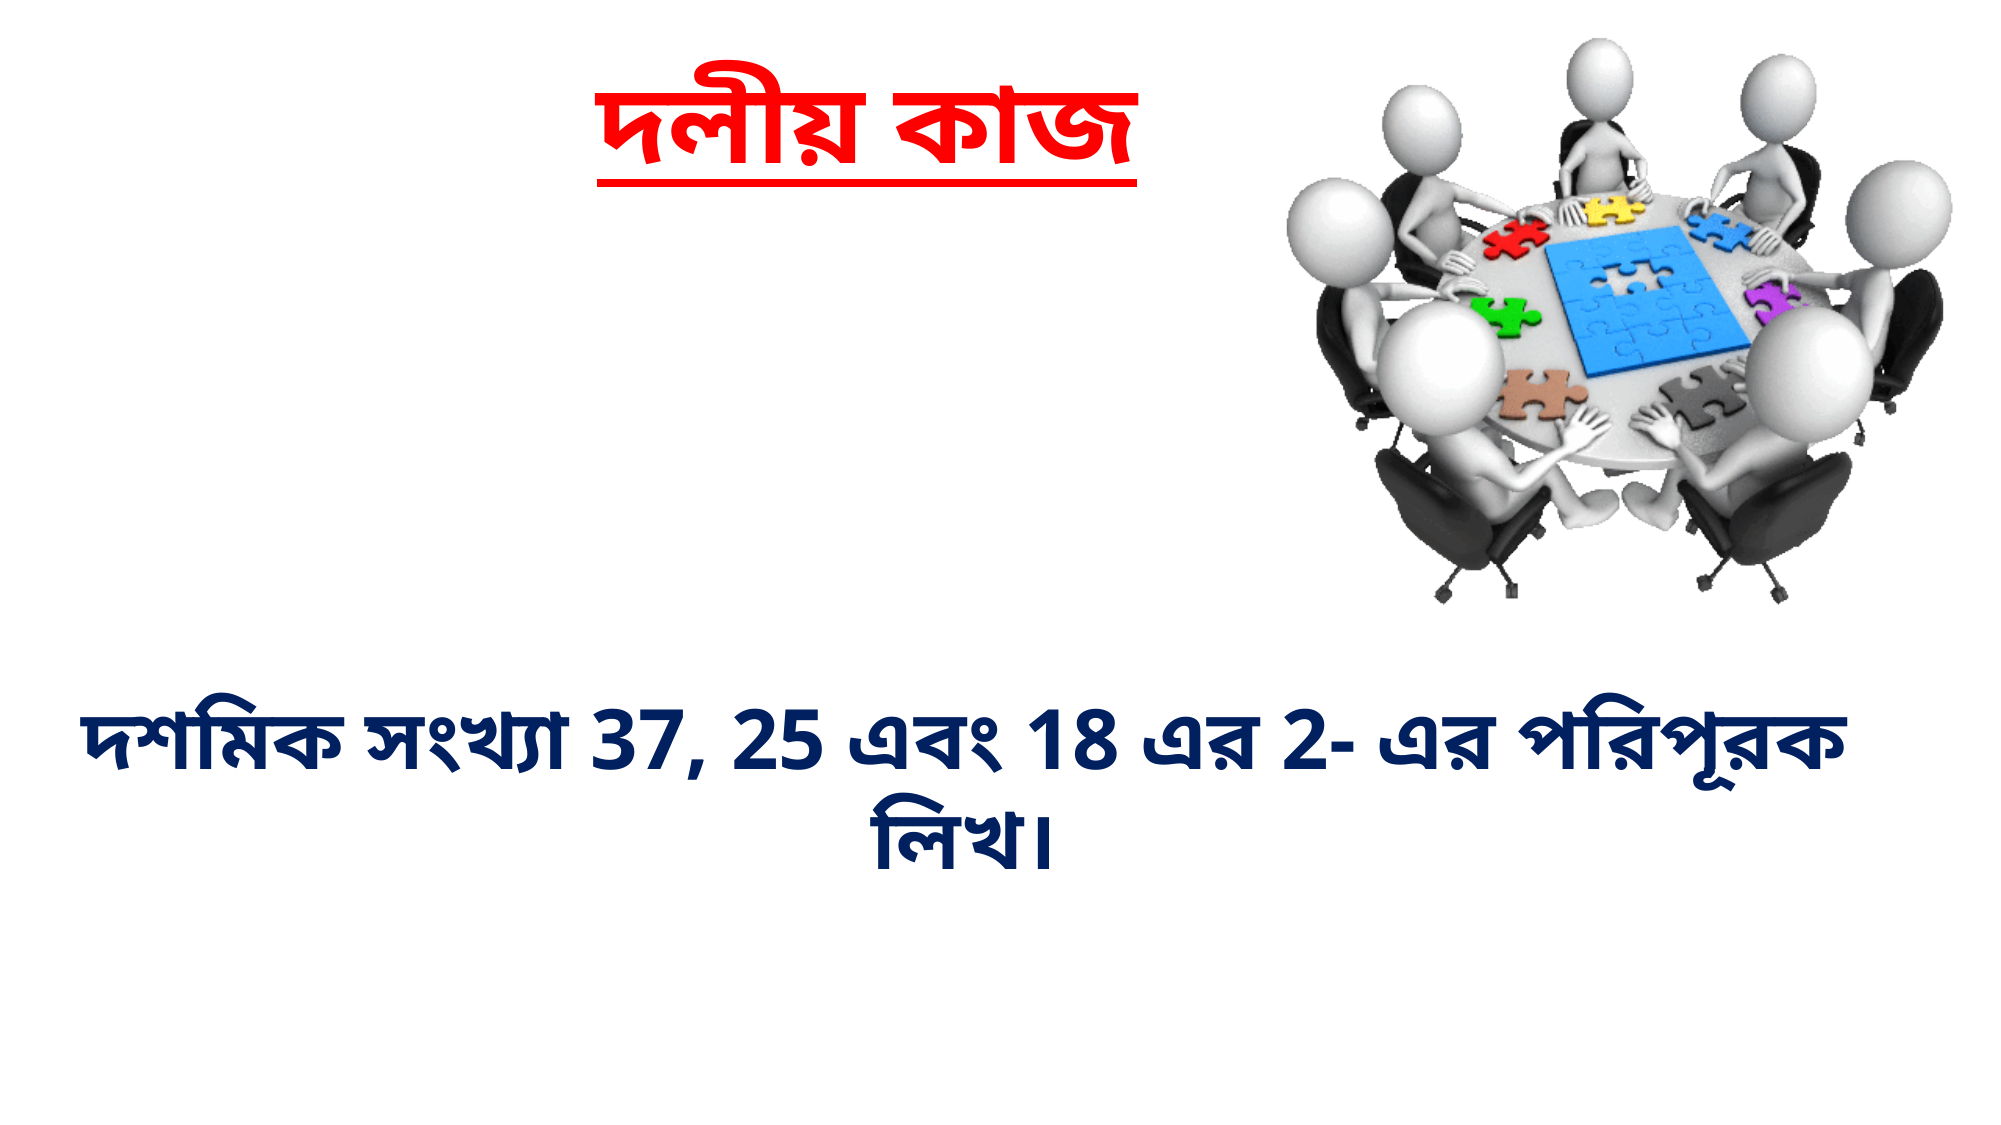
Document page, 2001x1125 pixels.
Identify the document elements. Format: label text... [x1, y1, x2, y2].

text_box দশমিক সংখ্যা 37, 25 এবং 18 এর 2- এর পরিপূরক লিখ। [48, 678, 1879, 894]
picture [1218, 0, 2000, 657]
text_box দলীয় কাজ [456, 44, 1218, 194]
